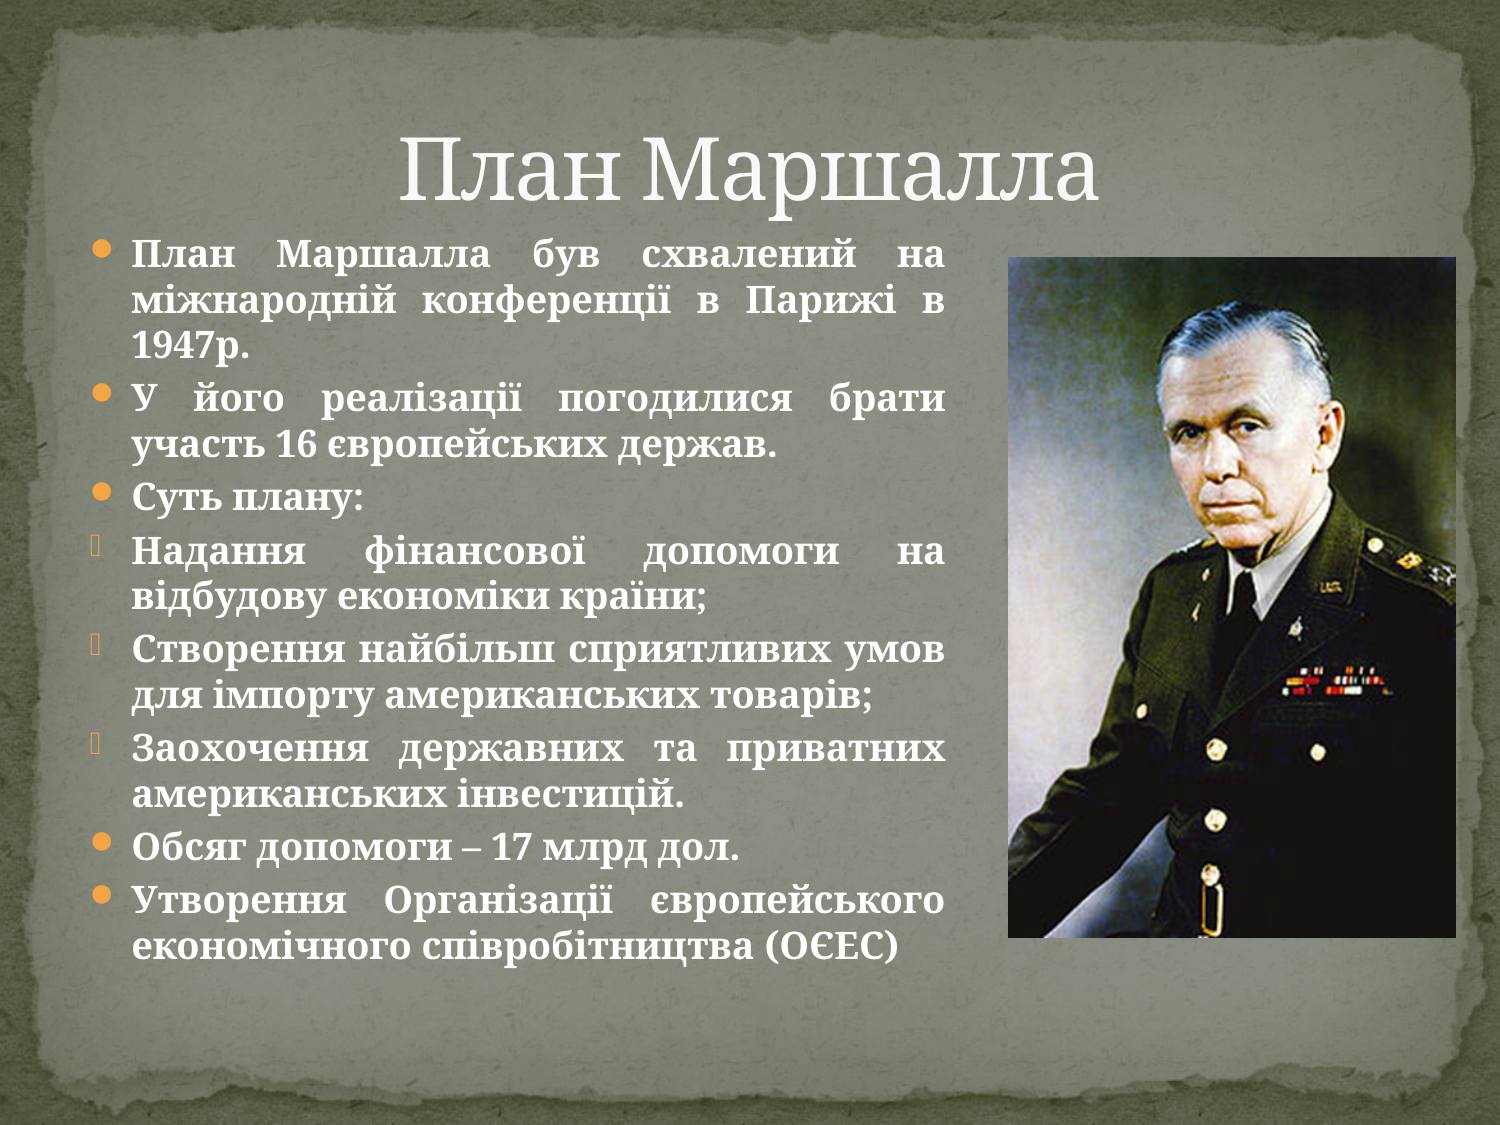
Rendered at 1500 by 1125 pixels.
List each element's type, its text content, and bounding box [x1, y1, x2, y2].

picture [1008, 257, 1457, 938]
title План Маршалла [74, 24, 1425, 225]
list План Маршалла був схвалений на міжнародній конференції в Парижі в 1947р. У його реалізації погодилися брати участь 16 європейських держав. Суть плану: Надання фінансової допомоги на відбудову економіки країни; Створення найбільш сприятливих умов для імпорту американських товарів; Заохочення державних та приватних американських інвестицій. Обсяг допомоги – 17 млрд дол. Утворення Організації європейського економічного співробітництва (ОЄЕС) [75, 225, 961, 1000]
